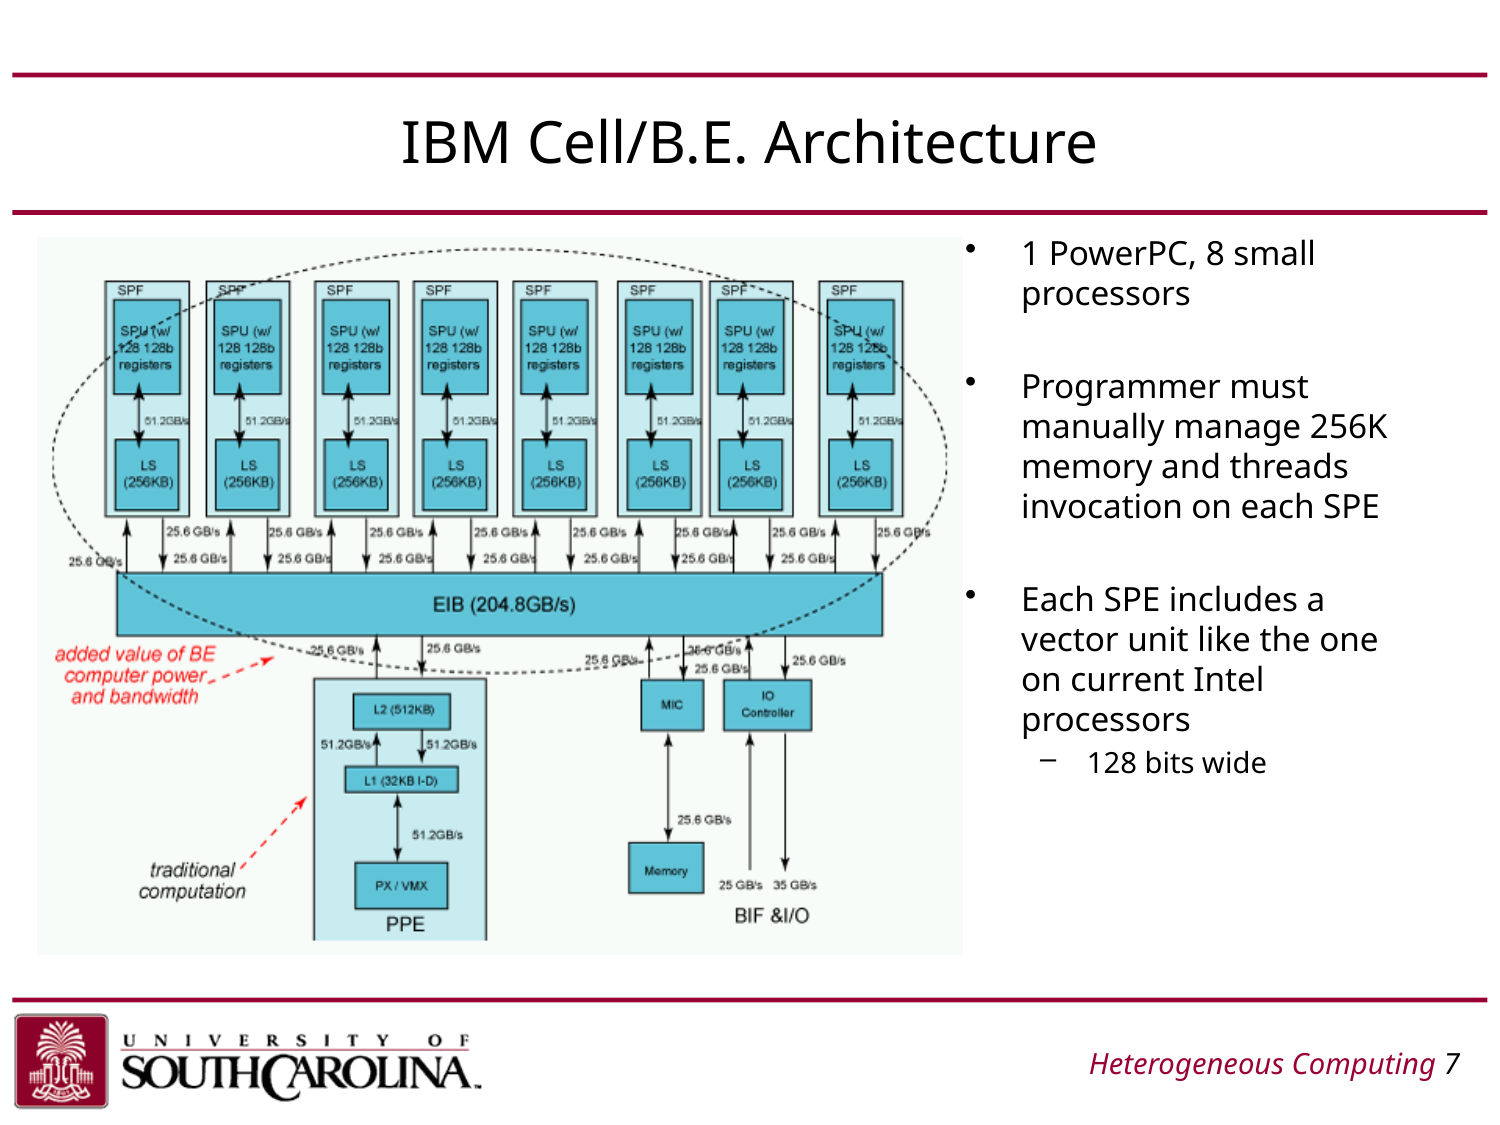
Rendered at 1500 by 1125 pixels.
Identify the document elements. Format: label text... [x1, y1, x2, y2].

slide_number Heterogeneous Computing 7 [562, 1037, 1476, 1088]
picture [37, 237, 963, 955]
list 1 PowerPC, 8 small processors Programmer must manually manage 256K memory and threads invocation on each SPE Each SPE includes a vector unit like the one on current Intel processors 128 bits wide [950, 224, 1438, 988]
title IBM Cell/B.E. Architecture [75, 75, 1425, 205]
picture [12, 1012, 488, 1112]
